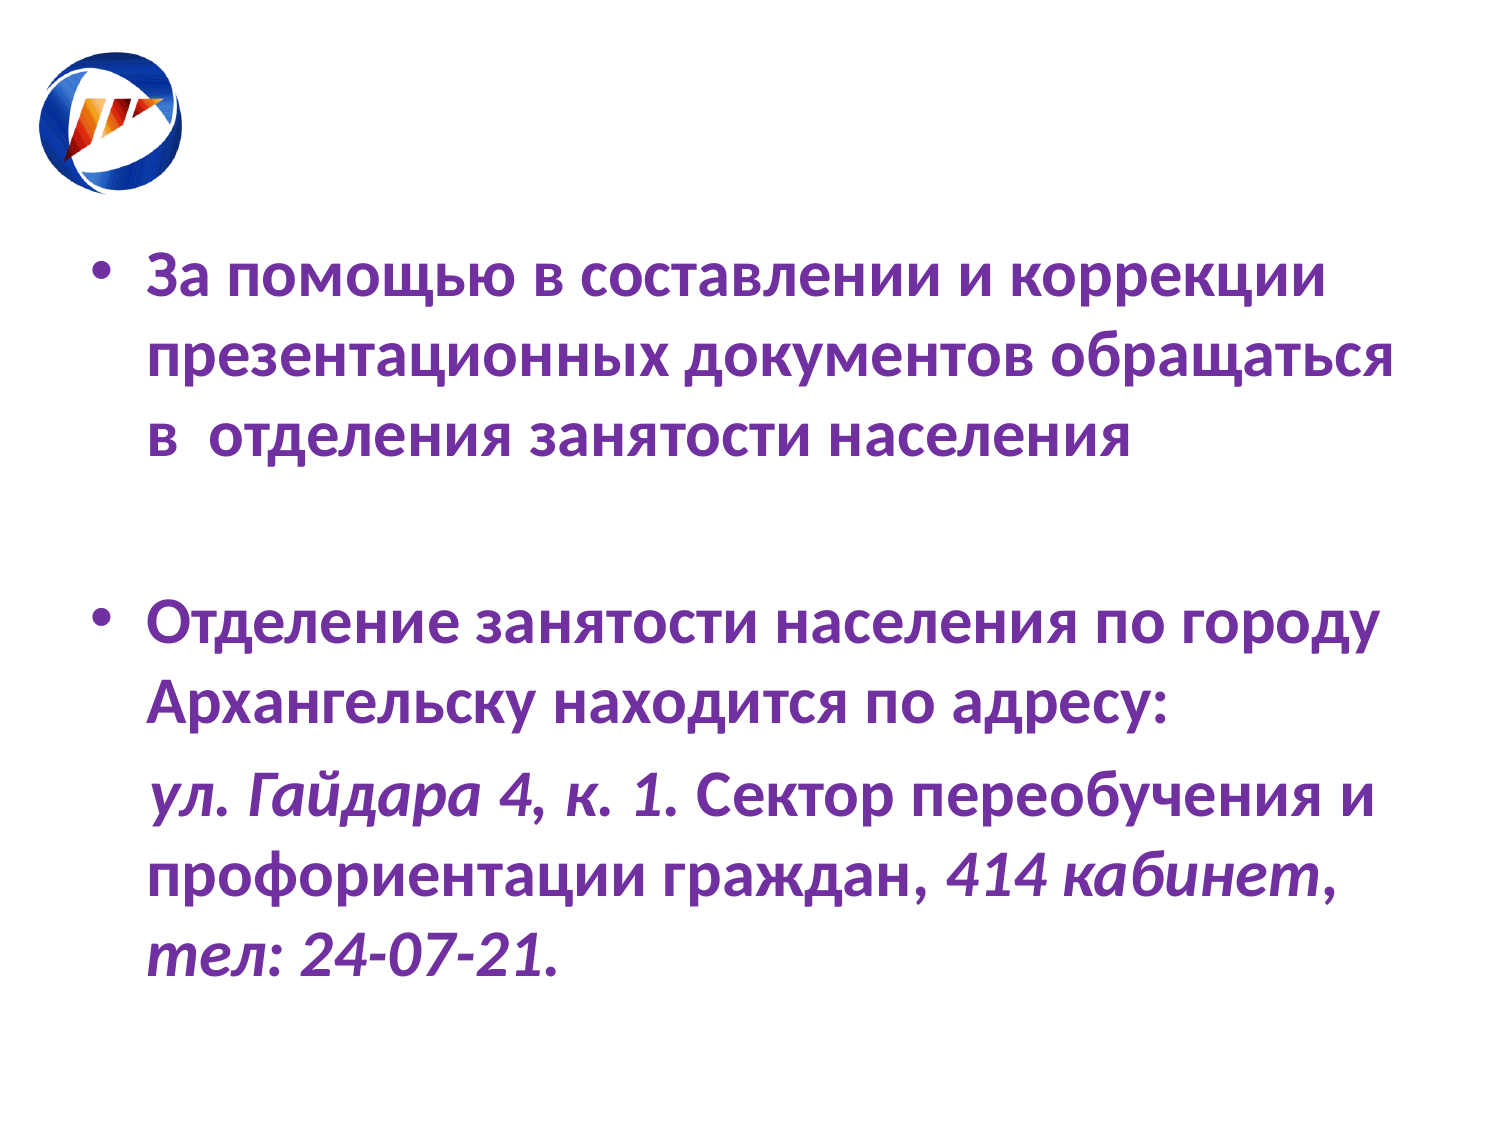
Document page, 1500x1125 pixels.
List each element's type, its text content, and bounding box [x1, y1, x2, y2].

picture [23, 34, 200, 212]
text_box За помощью в составлении и коррекции презентационных документов обращаться в отделения занятости населения Отделение занятости населения по городу Архангельску находится по адресу: ул. Гайдара 4, к. 1. Сектор переобучения и профориентации граждан, 414 кабинет, тел: 24-07-21. [75, 35, 1425, 1005]
